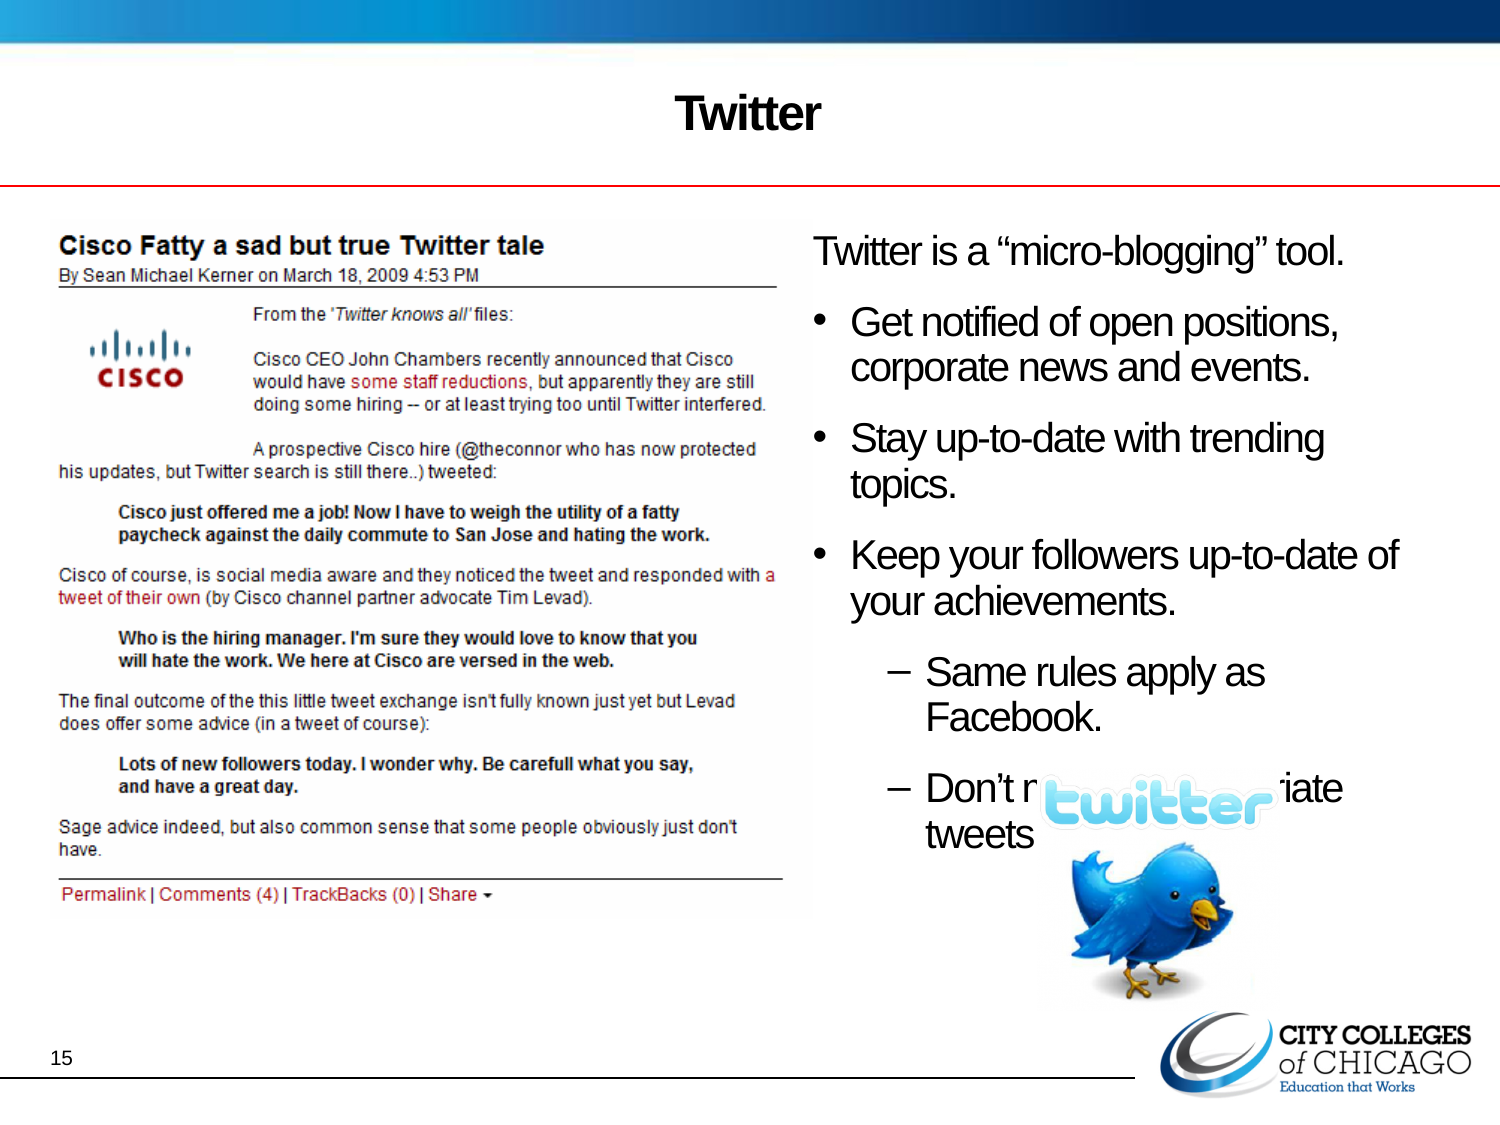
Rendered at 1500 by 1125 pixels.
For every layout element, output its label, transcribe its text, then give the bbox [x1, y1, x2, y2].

list Twitter is a “micro-blogging” tool. Get notified of open positions, corporate news and events. Stay up-to-date with trending topics. Keep your followers up-to-date of your achievements. Same rules apply as Facebook. Don’t make inappropriate tweets. [812, 215, 1455, 886]
picture [0, 0, 1500, 185]
slide_number 15 [0, 1037, 88, 1078]
picture [0, 187, 1500, 1125]
title Twitter [73, 47, 1424, 172]
